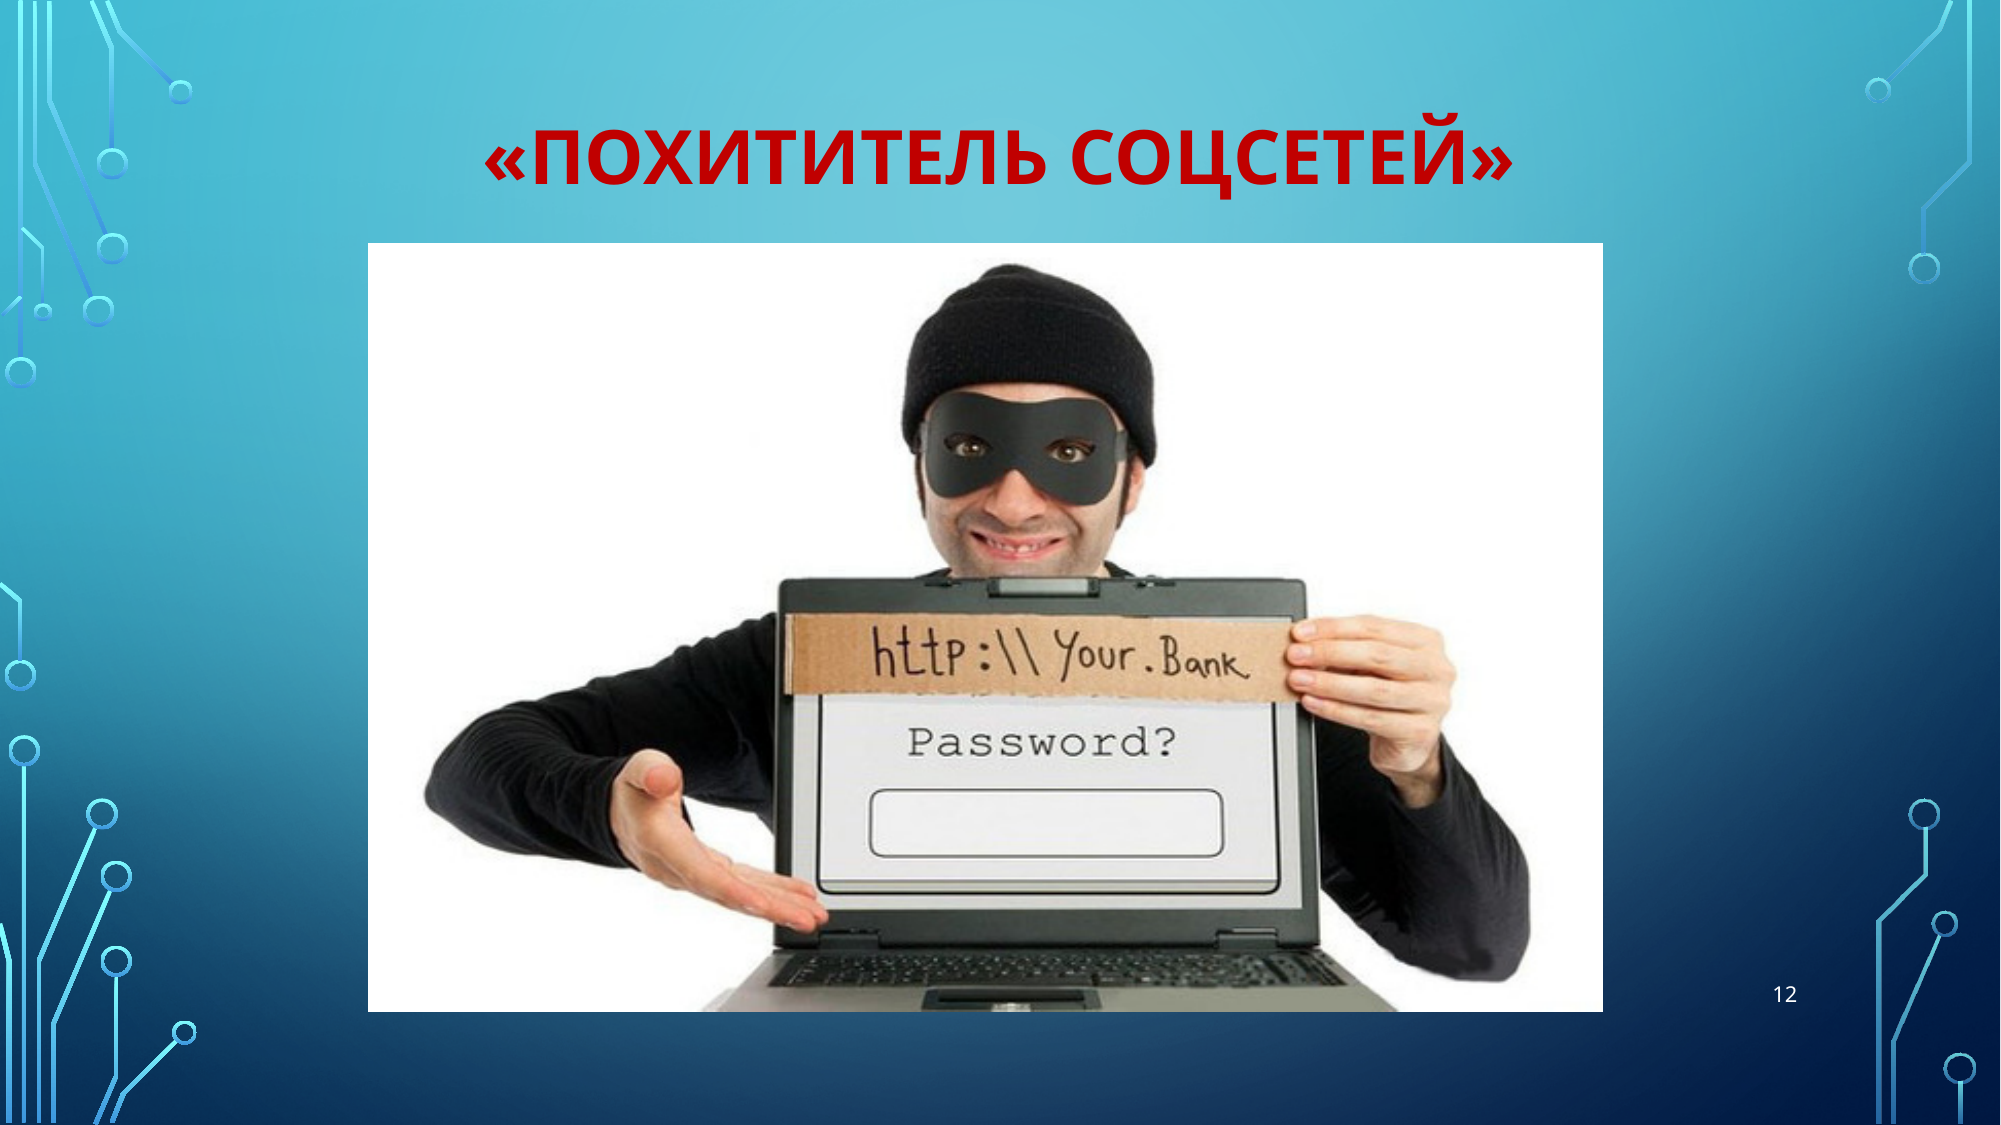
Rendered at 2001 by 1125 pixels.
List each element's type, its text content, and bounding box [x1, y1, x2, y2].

slide_number 12 [1685, 965, 1813, 1025]
title «Похититель соцсетей» [187, 39, 1813, 282]
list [367, 243, 1603, 1012]
